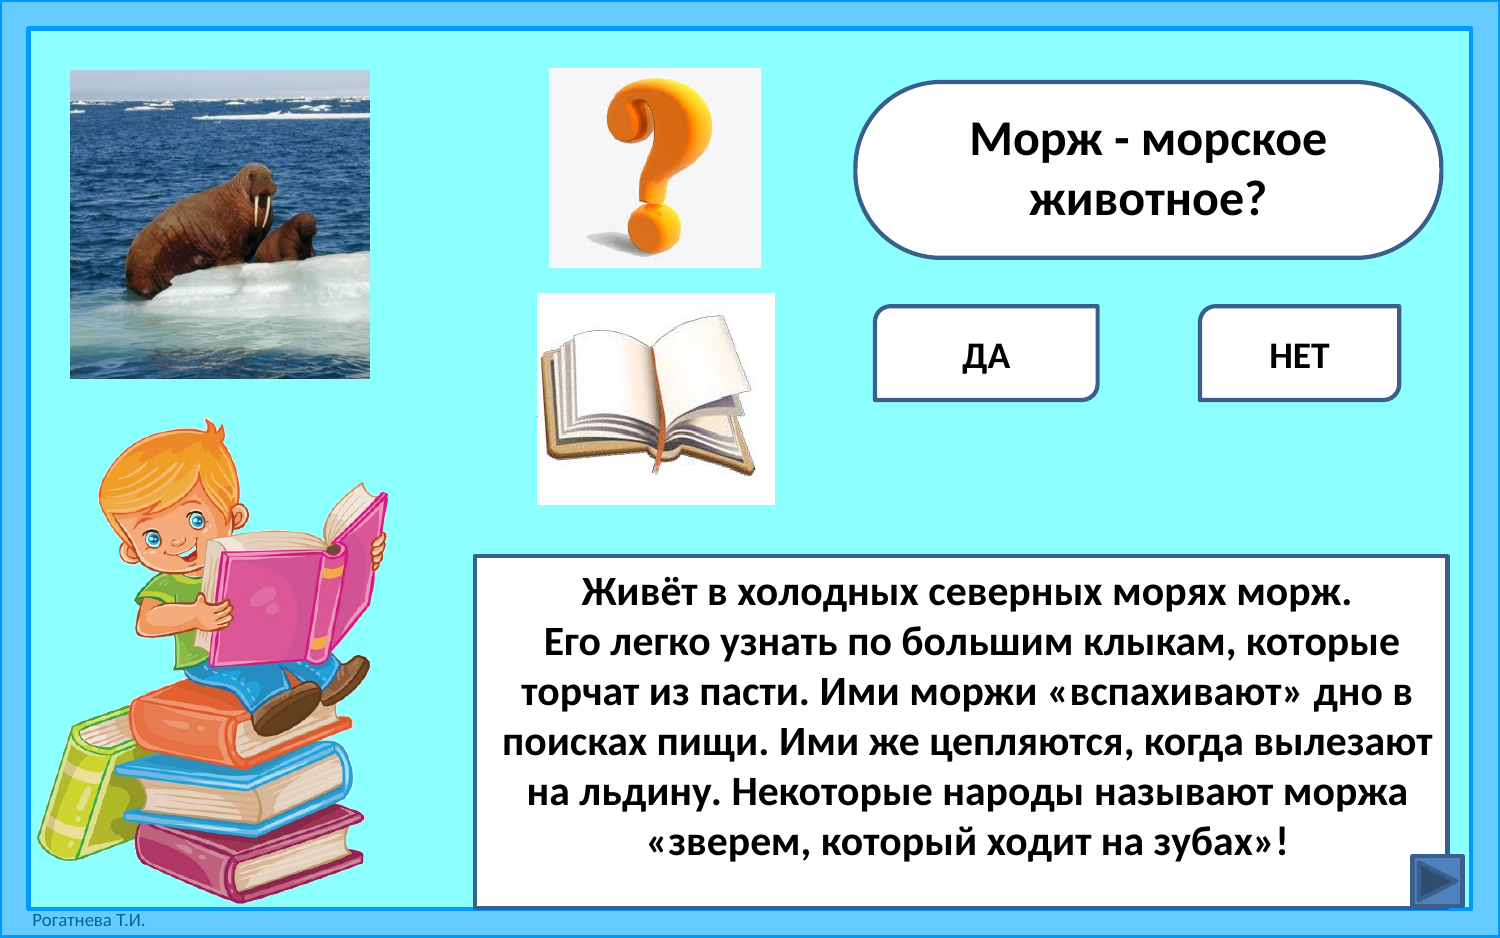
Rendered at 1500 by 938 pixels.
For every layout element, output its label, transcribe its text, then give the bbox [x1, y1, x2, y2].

text_box НЕТ [1197, 304, 1402, 403]
picture [549, 68, 762, 269]
text_box ДА [872, 304, 1100, 403]
text_box Морж - морское животное? [853, 79, 1444, 260]
picture [70, 70, 370, 379]
text_box [1410, 854, 1465, 908]
text_box Живёт в холодных северных морях морж. Его легко узнать по большим клыкам, которые торчат из пасти. Ими моржи «вспахивают» дно в поисках пищи. Ими же цепляются, когда вылезают на льдину. Некоторые народы называют моржа «зверем, который ходит на зубах»! [474, 556, 1461, 903]
text_box [473, 554, 1450, 910]
picture [537, 293, 776, 505]
picture [37, 418, 388, 904]
